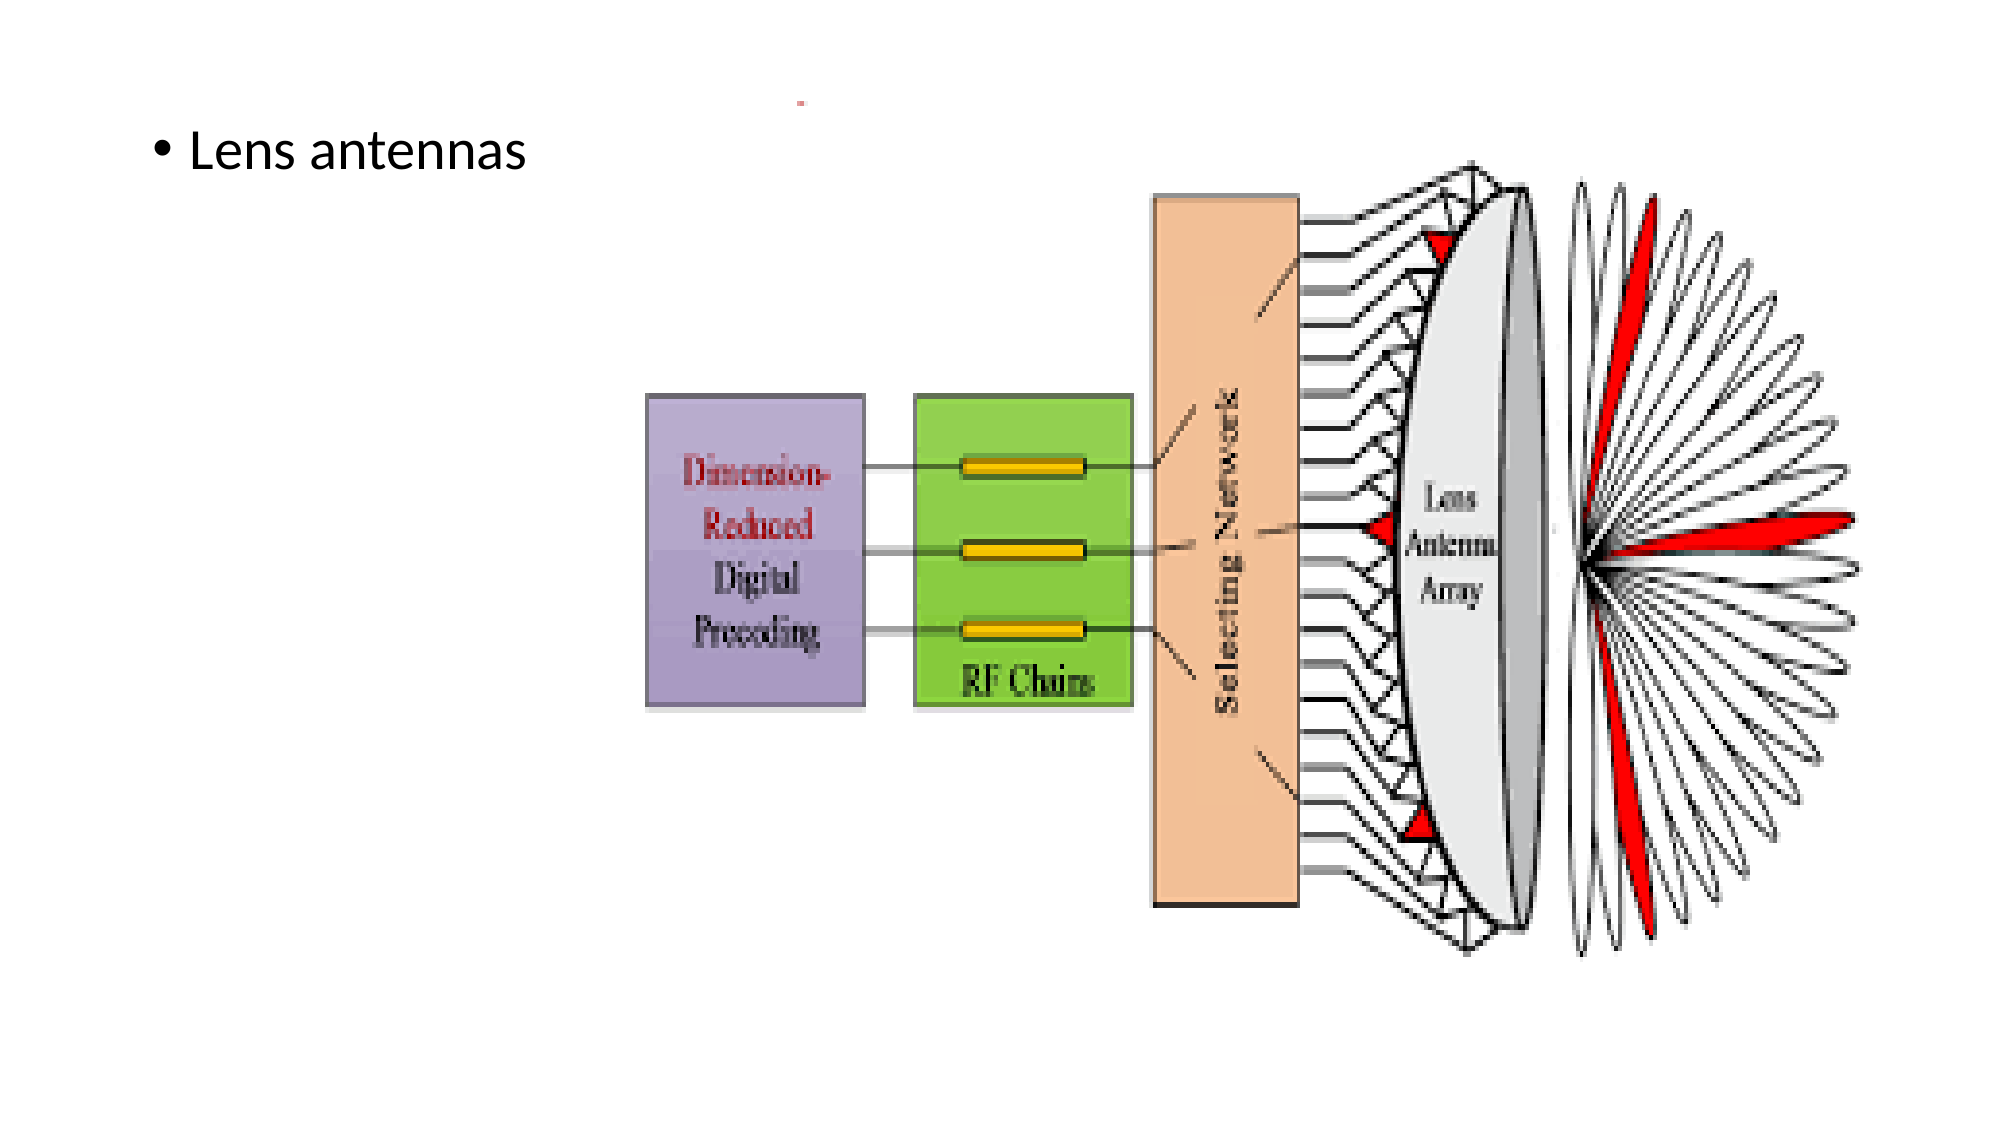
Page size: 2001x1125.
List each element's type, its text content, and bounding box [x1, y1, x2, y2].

list Lens antennas [137, 112, 1863, 1014]
picture [642, 101, 1863, 968]
